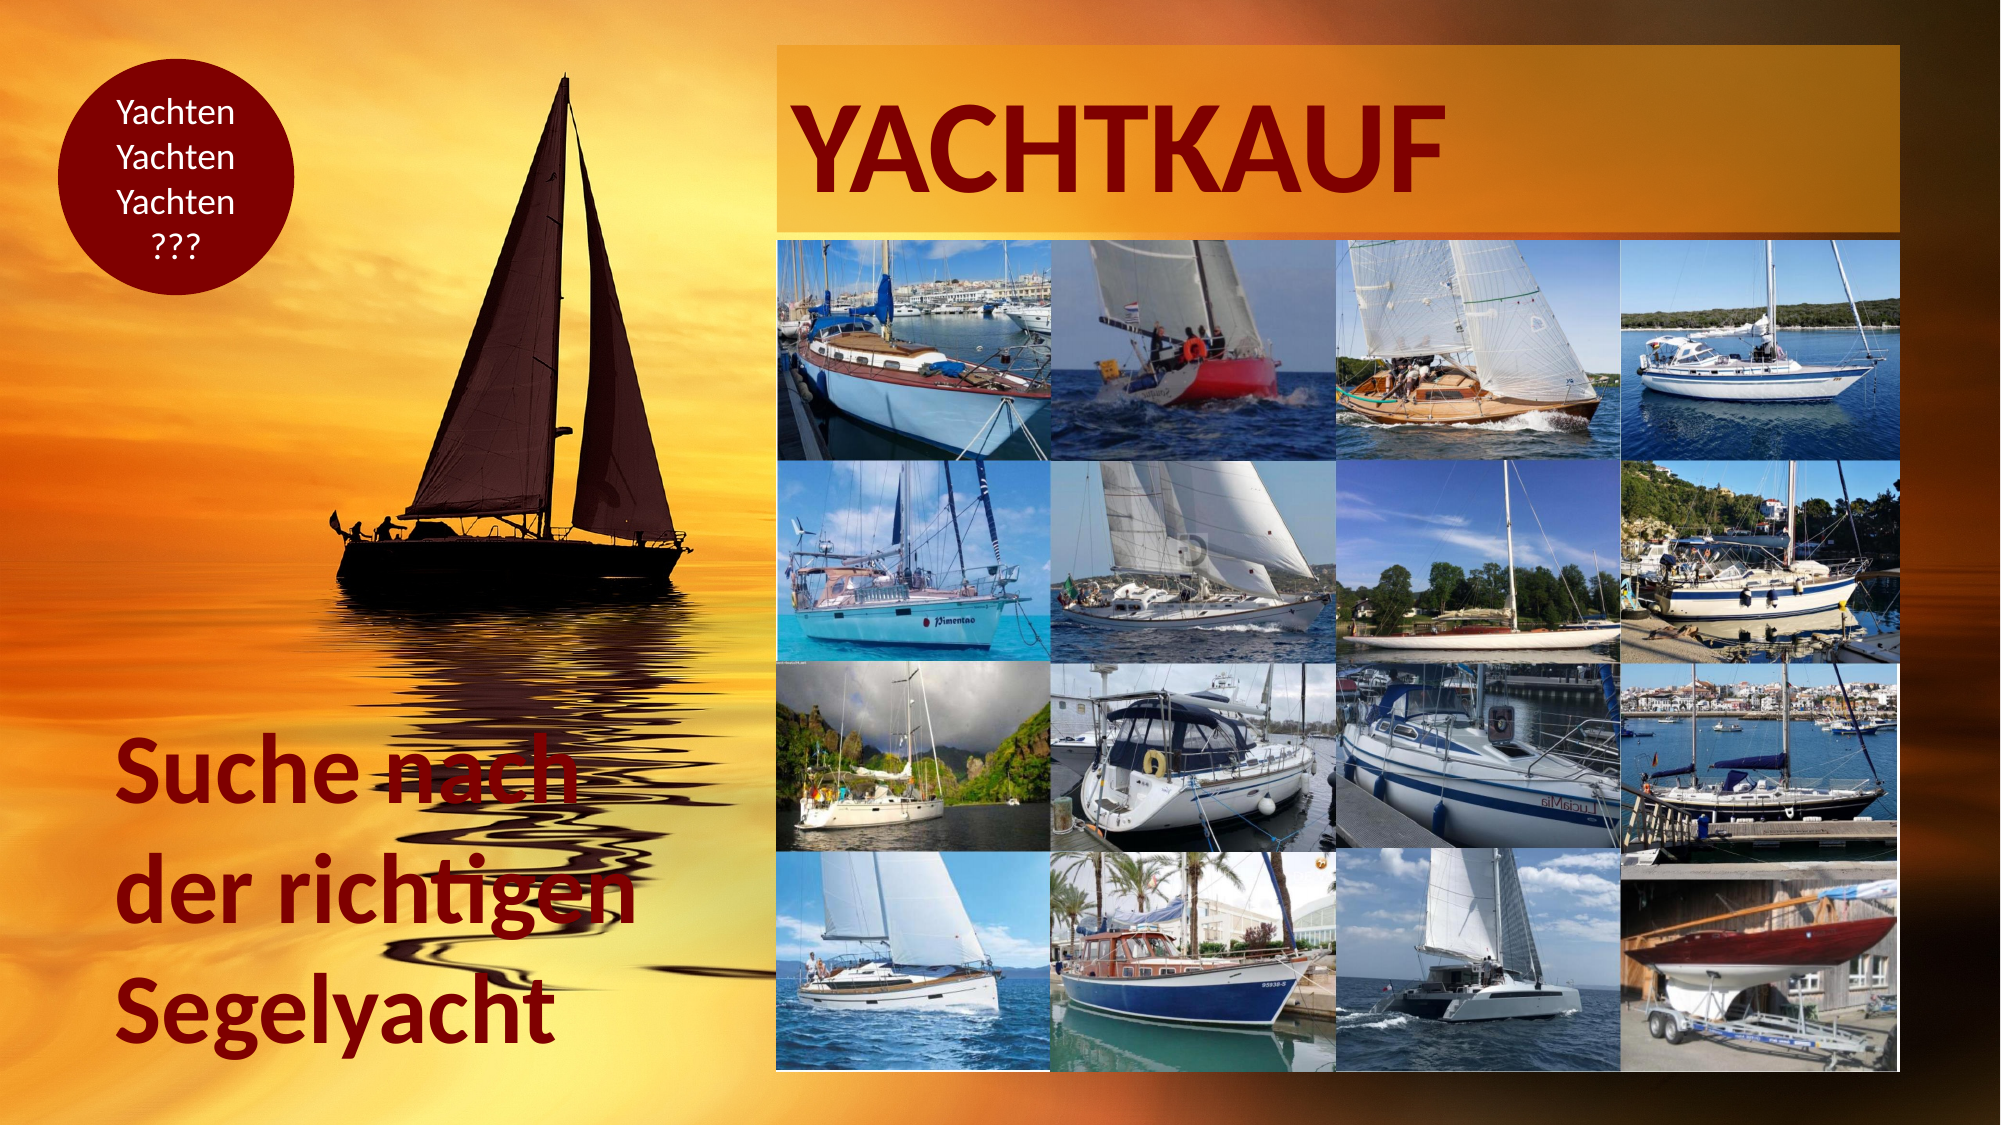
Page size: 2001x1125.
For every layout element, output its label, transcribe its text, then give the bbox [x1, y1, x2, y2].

text_box Yachten Yachten Yachten ??? [57, 58, 295, 296]
title YACHTKAUF [776, 45, 1900, 233]
picture [0, 0, 2001, 1125]
list Suche nach der richtigen Segelyacht [99, 637, 754, 1072]
